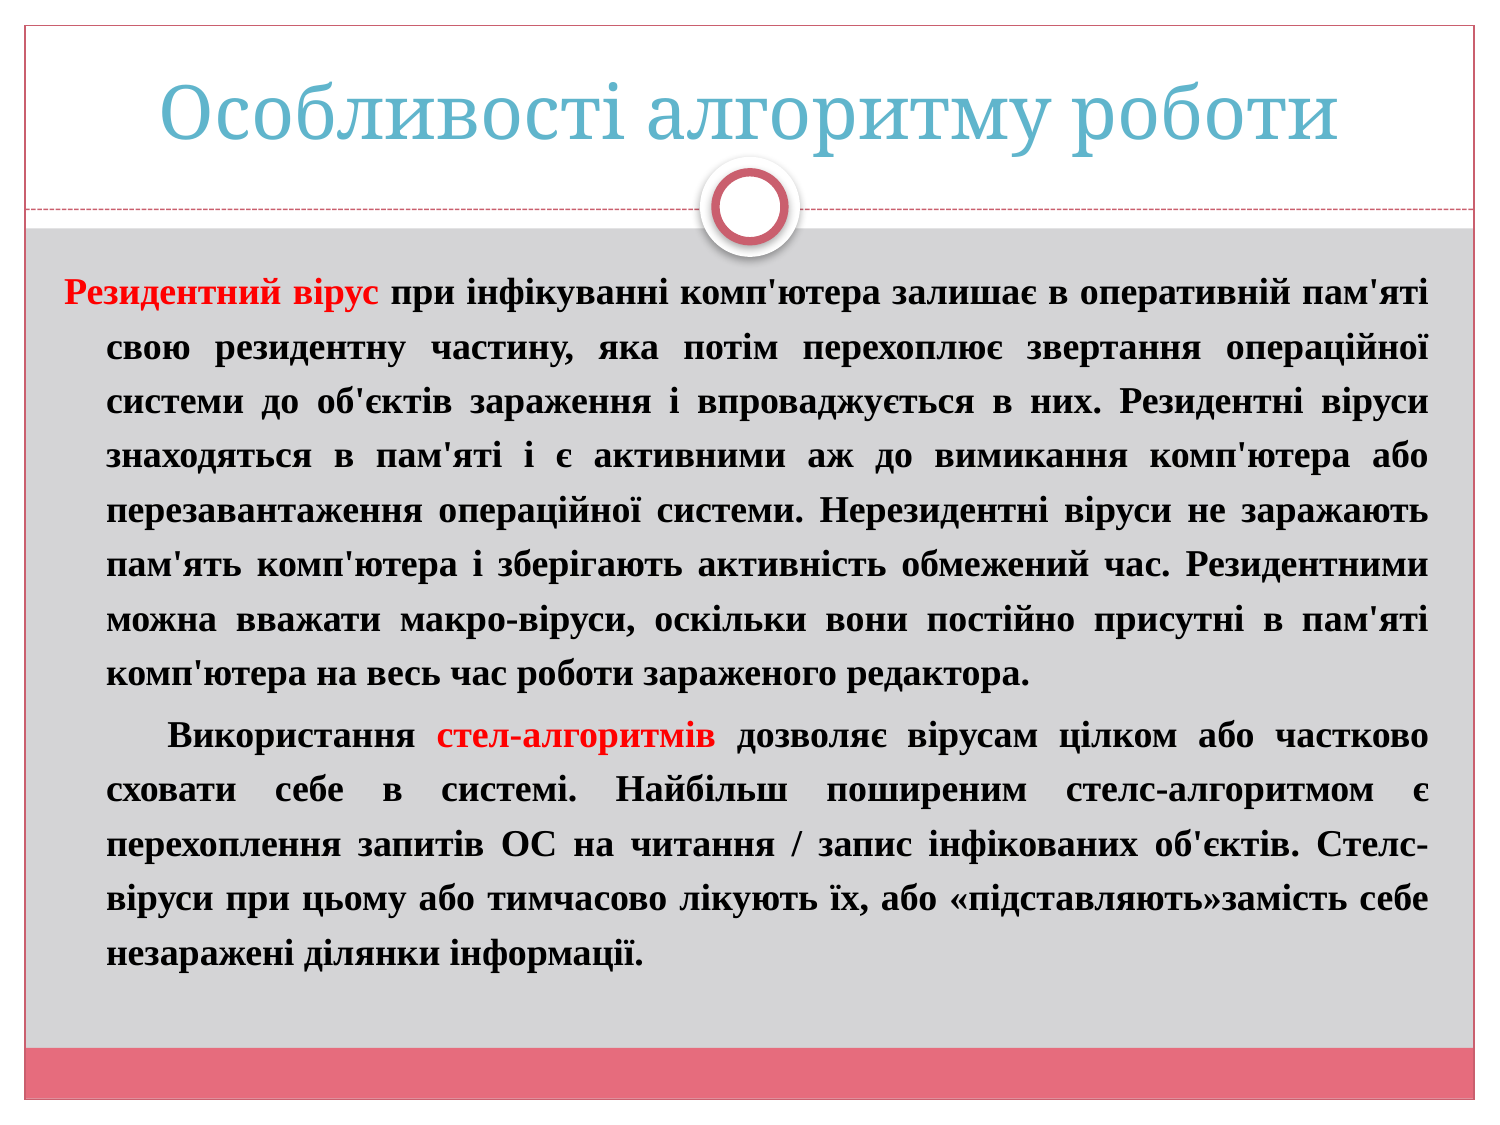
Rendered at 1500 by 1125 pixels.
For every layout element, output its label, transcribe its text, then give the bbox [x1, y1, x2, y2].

list Резидентний вірус при інфікуванні комп'ютера залишає в оперативній пам'яті свою резидентну частину, яка потім перехоплює звертання операційної системи до об'єктів зараження і впроваджується в них. Резидентні віруси знаходяться в пам'яті і є активними аж до вимикання комп'ютера або перезавантаження операційної системи. Нерезидентні віруси не заражають пам'ять комп'ютера і зберігають активність обмежений час. Резидентними можна вважати макро-віруси, оскільки вони постійно присутні в пам'яті комп'ютера на весь час роботи зараженого редактора. Використання стел-алгоритмів дозволяє вірусам цілком або частково сховати себе в системі. Найбільш поширеним стелс-алгоритмом є перехоплення запитів OC на читання / запис інфікованих об'єктів. Стелс-віруси при цьому або тимчасово лікують їх, або «підставляють»замість себе незаражені ділянки інформації. [49, 250, 1445, 1001]
title Особливості алгоритму роботи [49, 37, 1450, 162]
